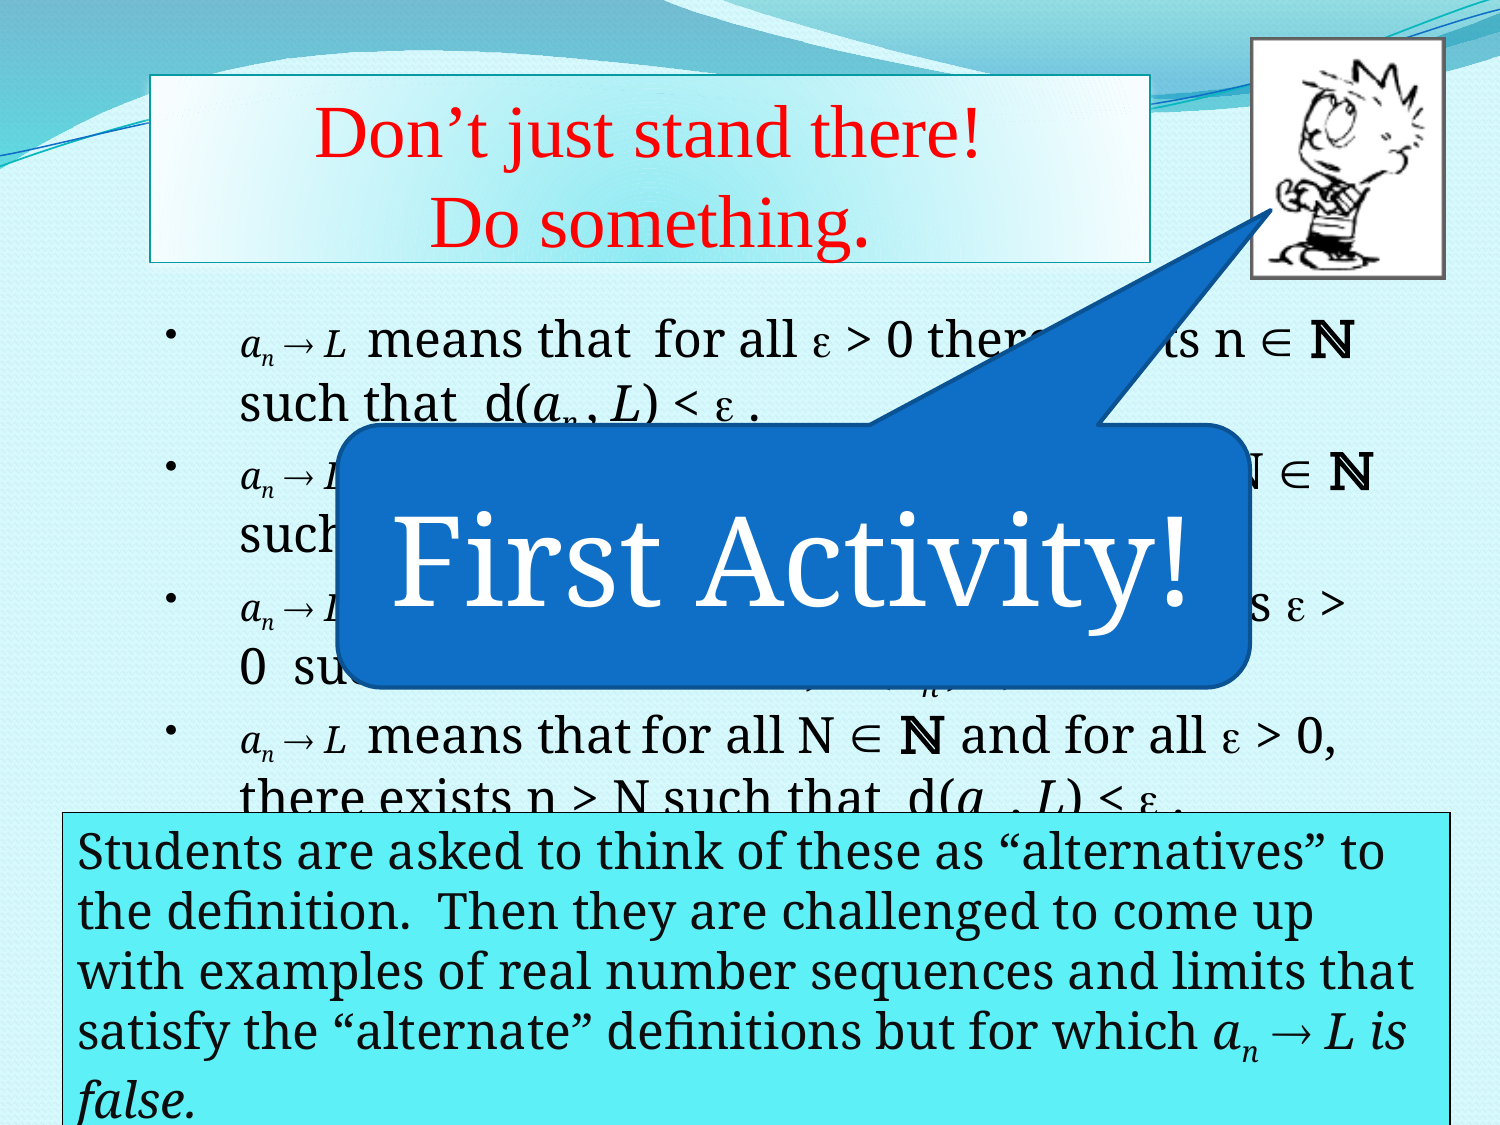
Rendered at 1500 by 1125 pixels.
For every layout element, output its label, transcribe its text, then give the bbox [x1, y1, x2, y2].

text_box an  L means that for all  > 0 there exists n  ℕ such that d(an , L) <  . an  L means that for all  > 0 there exists N  ℕ such that for some n > N, d(an , L) <  . an  L means that for all N  ℕ, there exists  > 0 such that for all n > N, d(an , L) <  . an  L means that for all N  ℕ and for all  > 0, there exists n > N such that d(an , L) <  . [150, 299, 1403, 812]
text_box First Activity! [335, 223, 1253, 690]
picture [1249, 37, 1446, 280]
text_box Students are asked to think of these as “alternatives” to the definition. Then they are challenged to come up with examples of real number sequences and limits that satisfy the “alternate” definitions but for which an  L is false. [62, 812, 1450, 1125]
title Don’t just stand there! Do something. [149, 74, 1151, 263]
